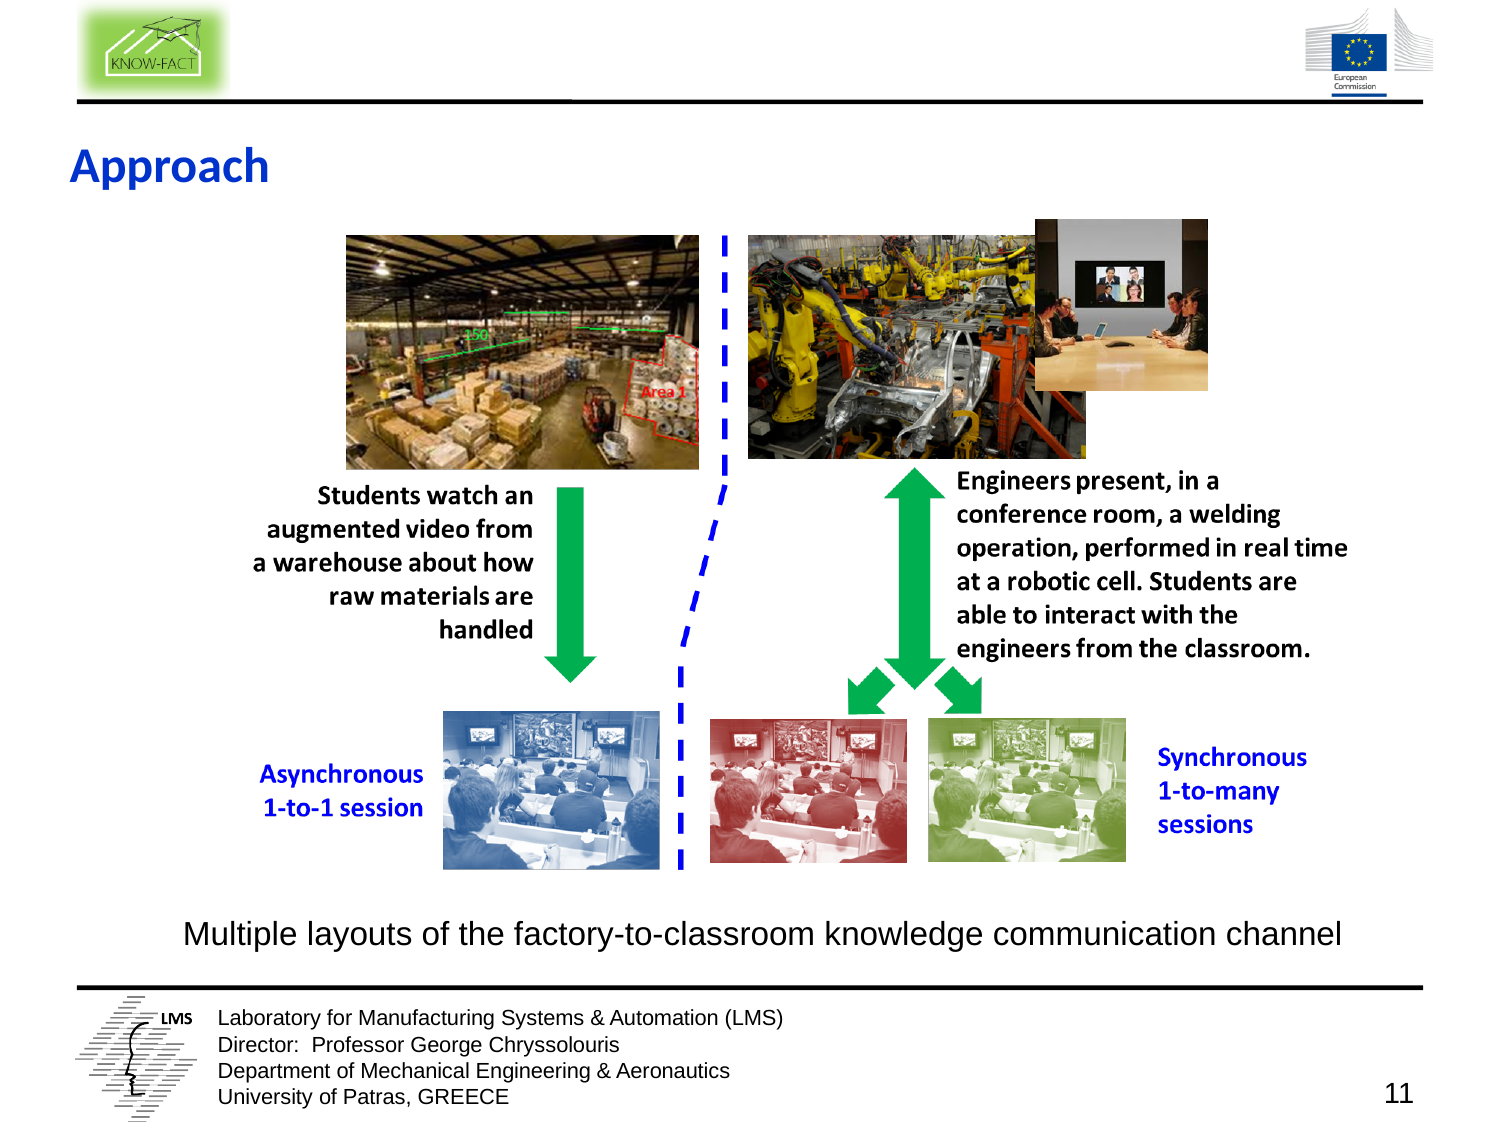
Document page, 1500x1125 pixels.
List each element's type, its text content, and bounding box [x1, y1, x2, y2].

picture [1305, 7, 1434, 97]
picture [235, 219, 1371, 870]
picture [76, 0, 231, 99]
text_box Multiple layouts of the factory-to-classroom knowledge communication channel [168, 905, 1438, 960]
text_box Approach [54, 125, 1058, 201]
picture [75, 996, 203, 1122]
